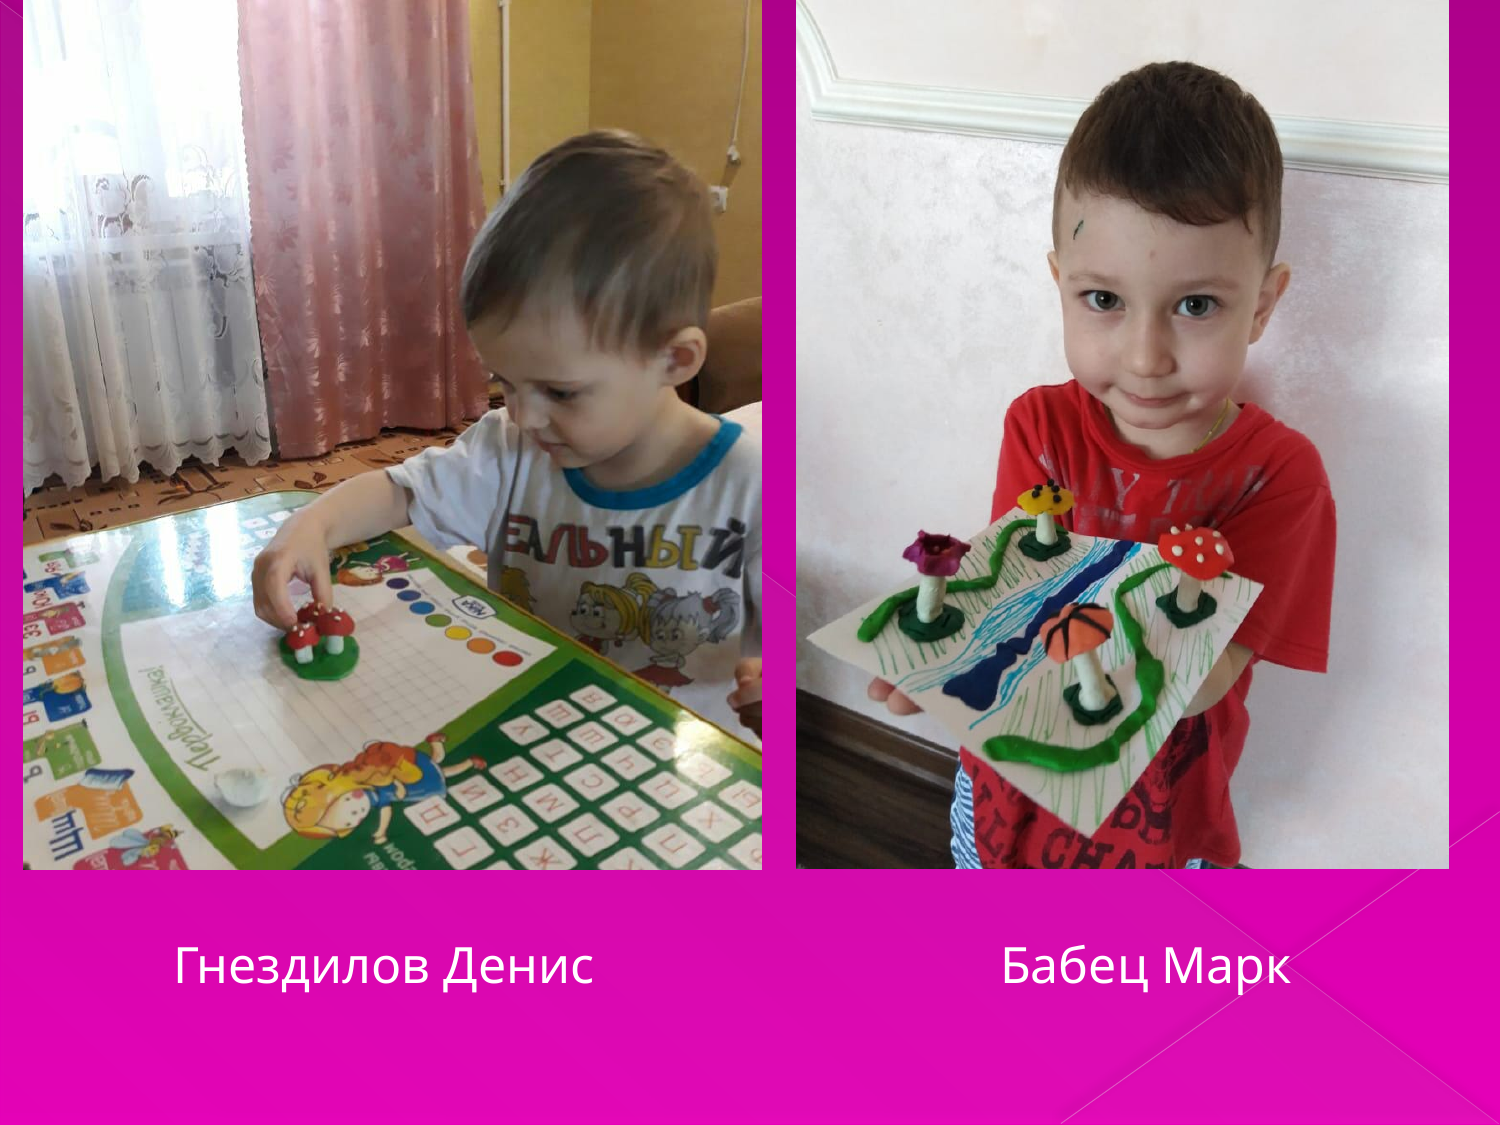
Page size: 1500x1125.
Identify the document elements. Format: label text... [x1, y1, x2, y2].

text_box Бабец Марк [985, 925, 1308, 1001]
picture [796, 0, 1449, 869]
text_box Гнездилов Денис [158, 925, 610, 1001]
picture [23, 0, 762, 871]
